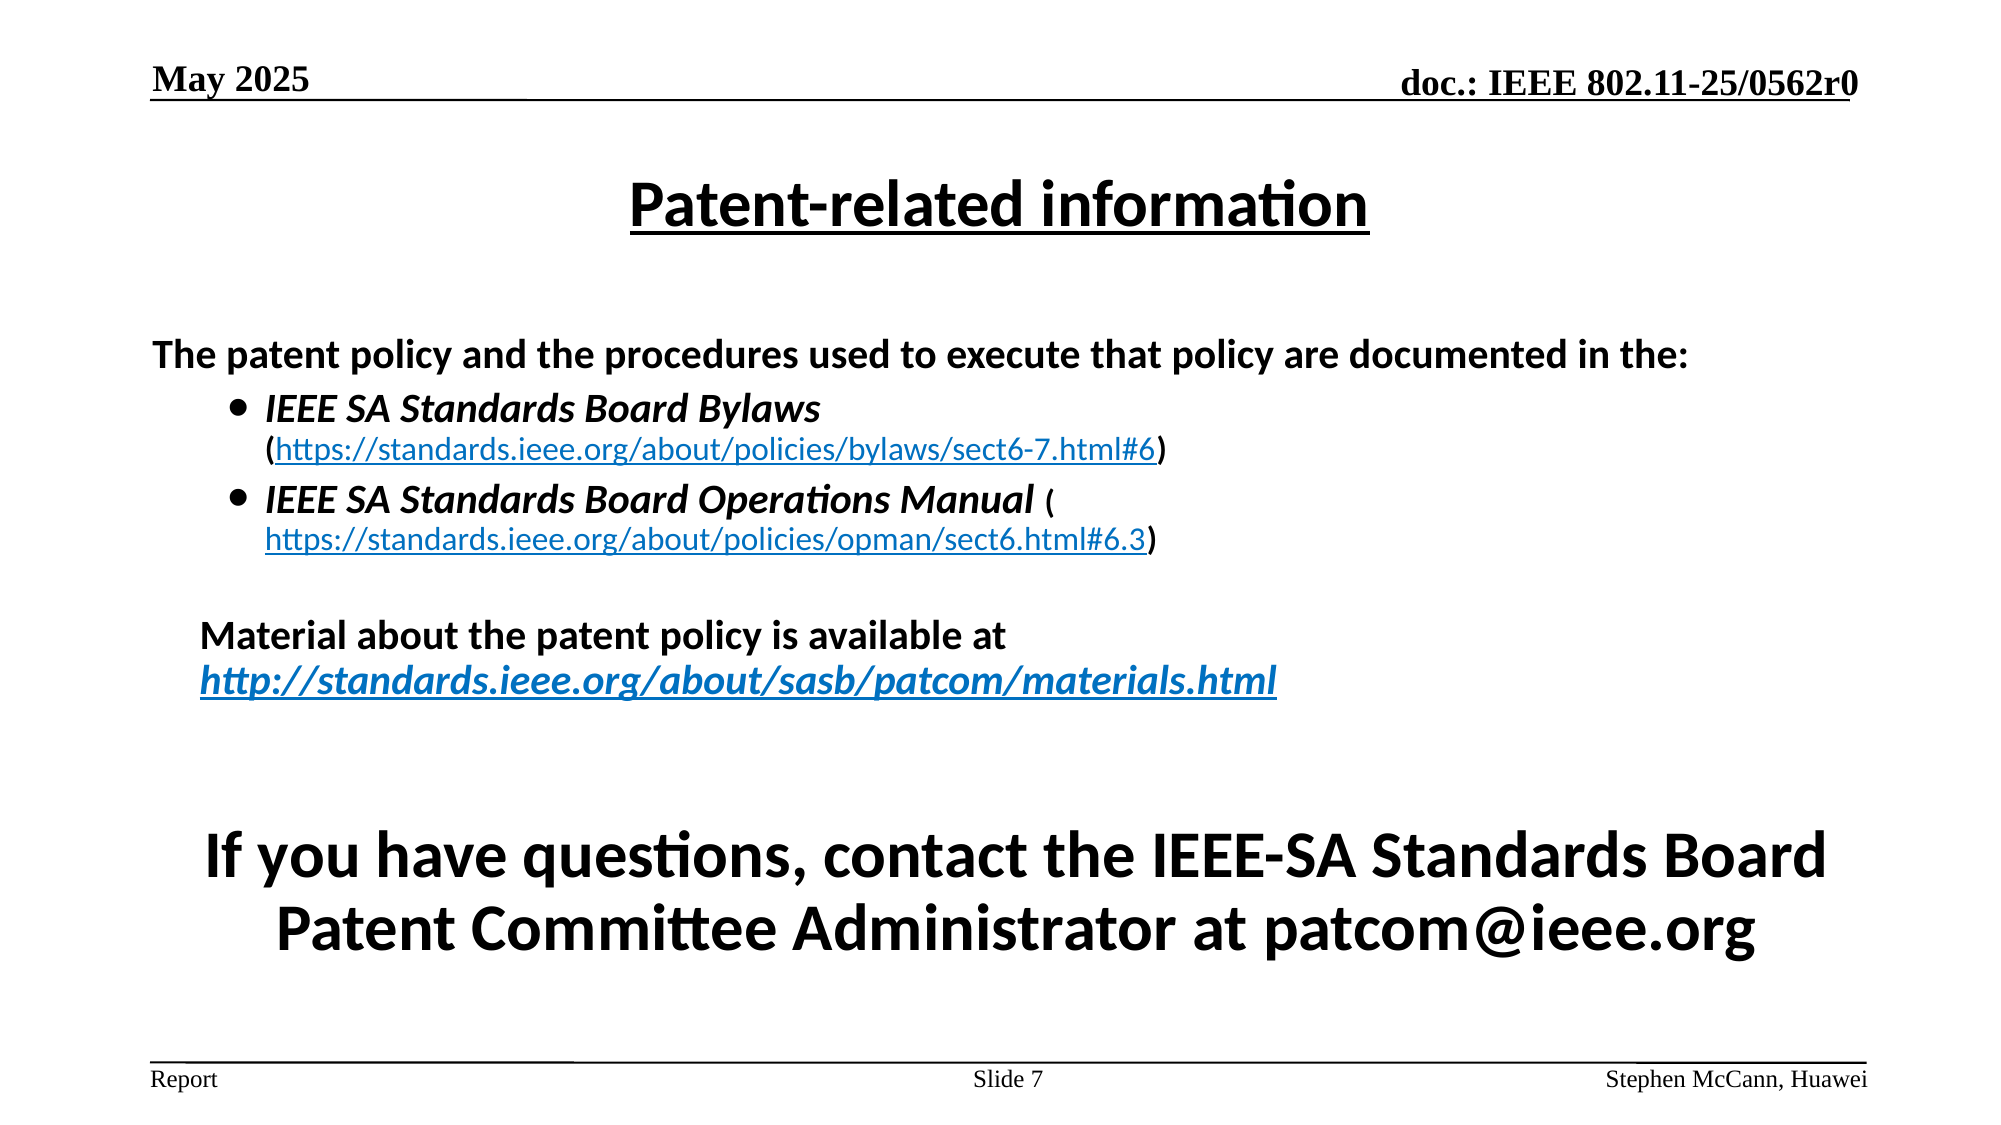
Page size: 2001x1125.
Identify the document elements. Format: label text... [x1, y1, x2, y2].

slide_number Slide 7 [950, 1061, 1067, 1123]
text_box [337, 99, 1688, 225]
list The patent policy and the procedures used to execute that policy are documented in the: IEEE SA Standards Board Bylaws (https://standards.ieee.org/about/policies/bylaws/sect6-7.html#6) IEEE SA Standards Board Operations Manual (https://standards.ieee.org/about/policies/opman/sect6.html#6.3) Material about the patent policy is available at http://standards.ieee.org/about/sasb/patcom/materials.html If you have questions, contact the IEEE-SA Standards Board Patent Committee Administrator at patcom@ieee.org [62, 324, 1850, 1000]
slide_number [152, 54, 563, 100]
title Patent-related information [149, 112, 1850, 288]
footer Stephen McCann, Huawei [1171, 1061, 1869, 1093]
